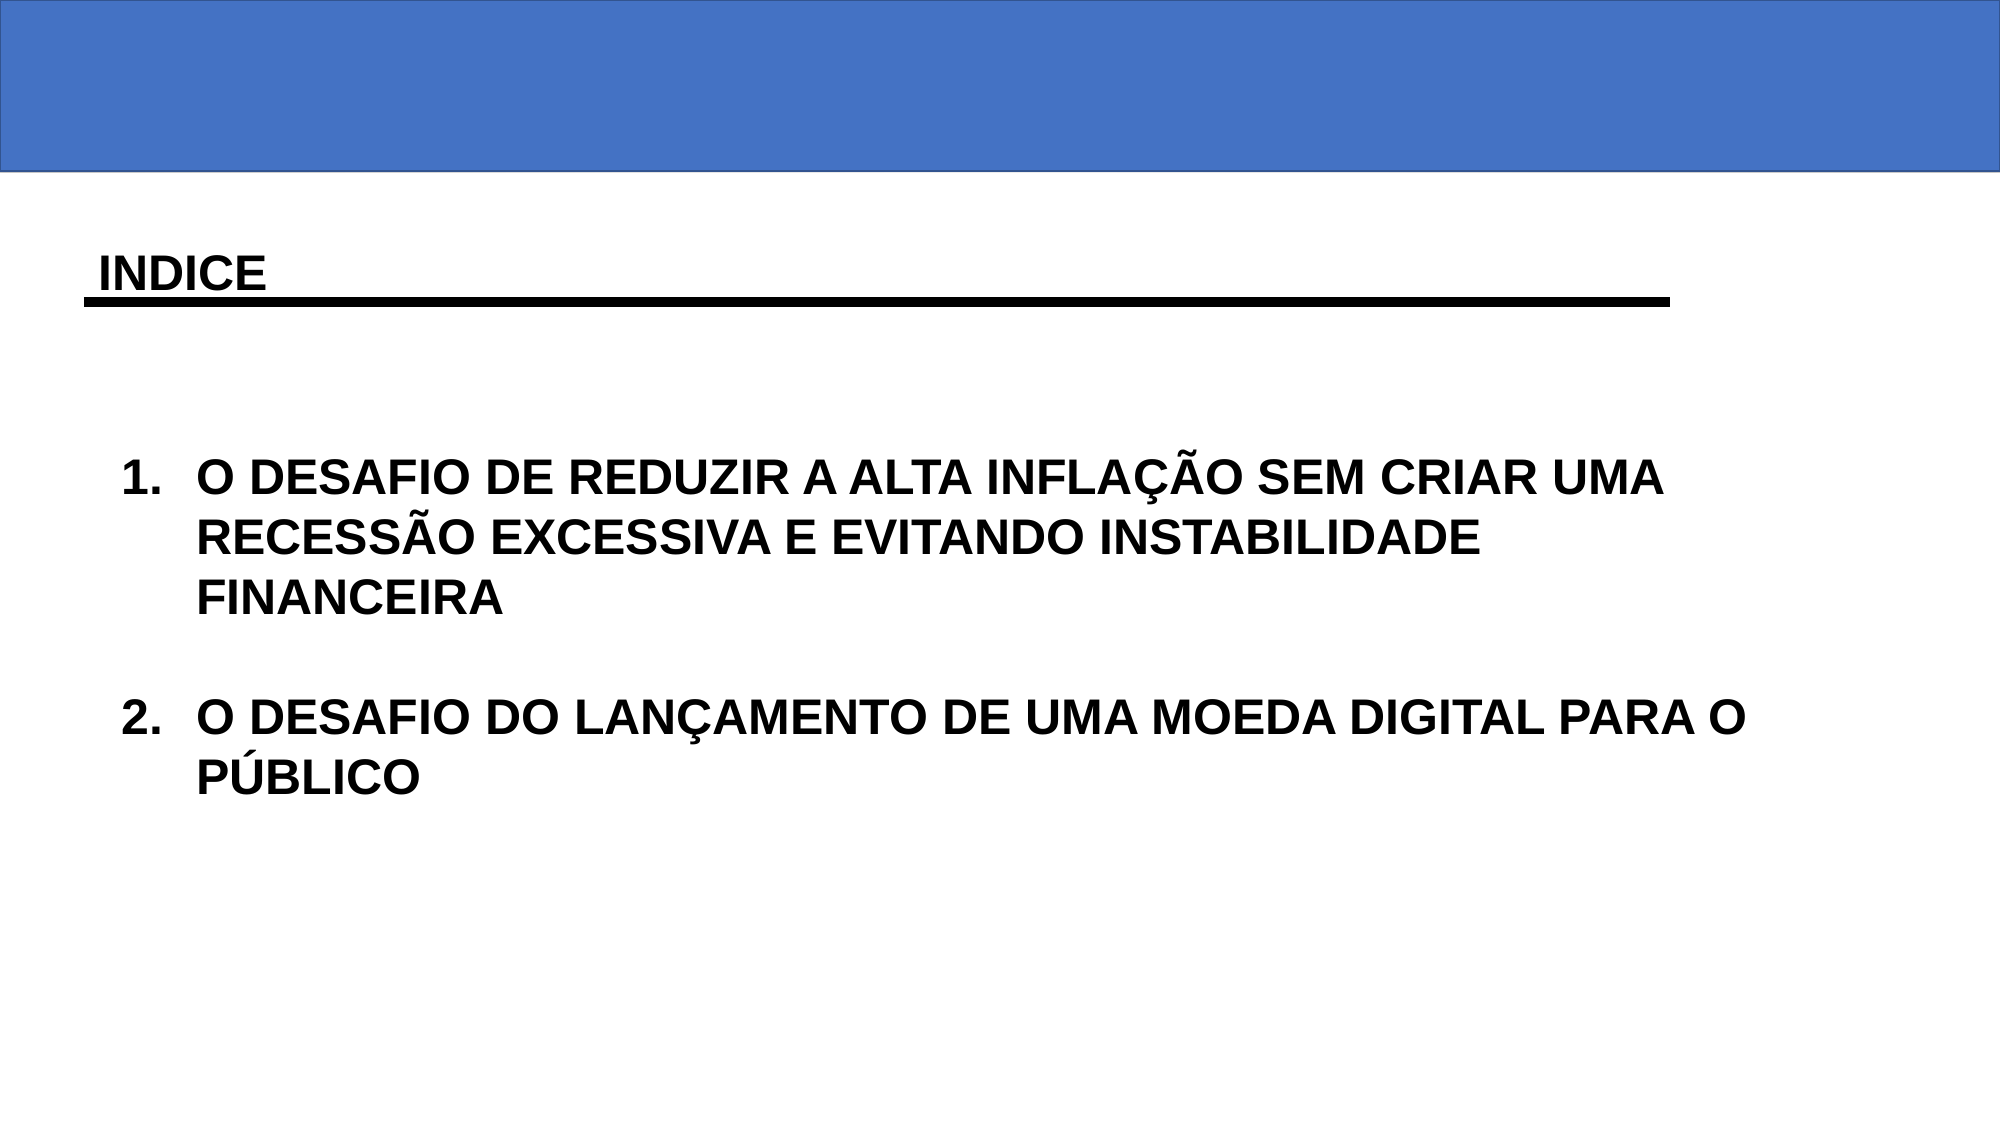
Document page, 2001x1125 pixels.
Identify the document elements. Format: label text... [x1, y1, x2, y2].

text_box [0, 0, 2000, 172]
text_box INDICE [83, 303, 746, 309]
text_box O DESAFIO DE REDUZIR A ALTA INFLAÇÃO SEM CRIAR UMA RECESSÃO EXCESSIVA E EVITANDO INSTABILIDADE FINANCEIRA O DESAFIO DO LANÇAMENTO DE UMA MOEDA DIGITAL PARA O PÚBLICO [106, 436, 1810, 872]
text_box INDICE [83, 233, 746, 302]
